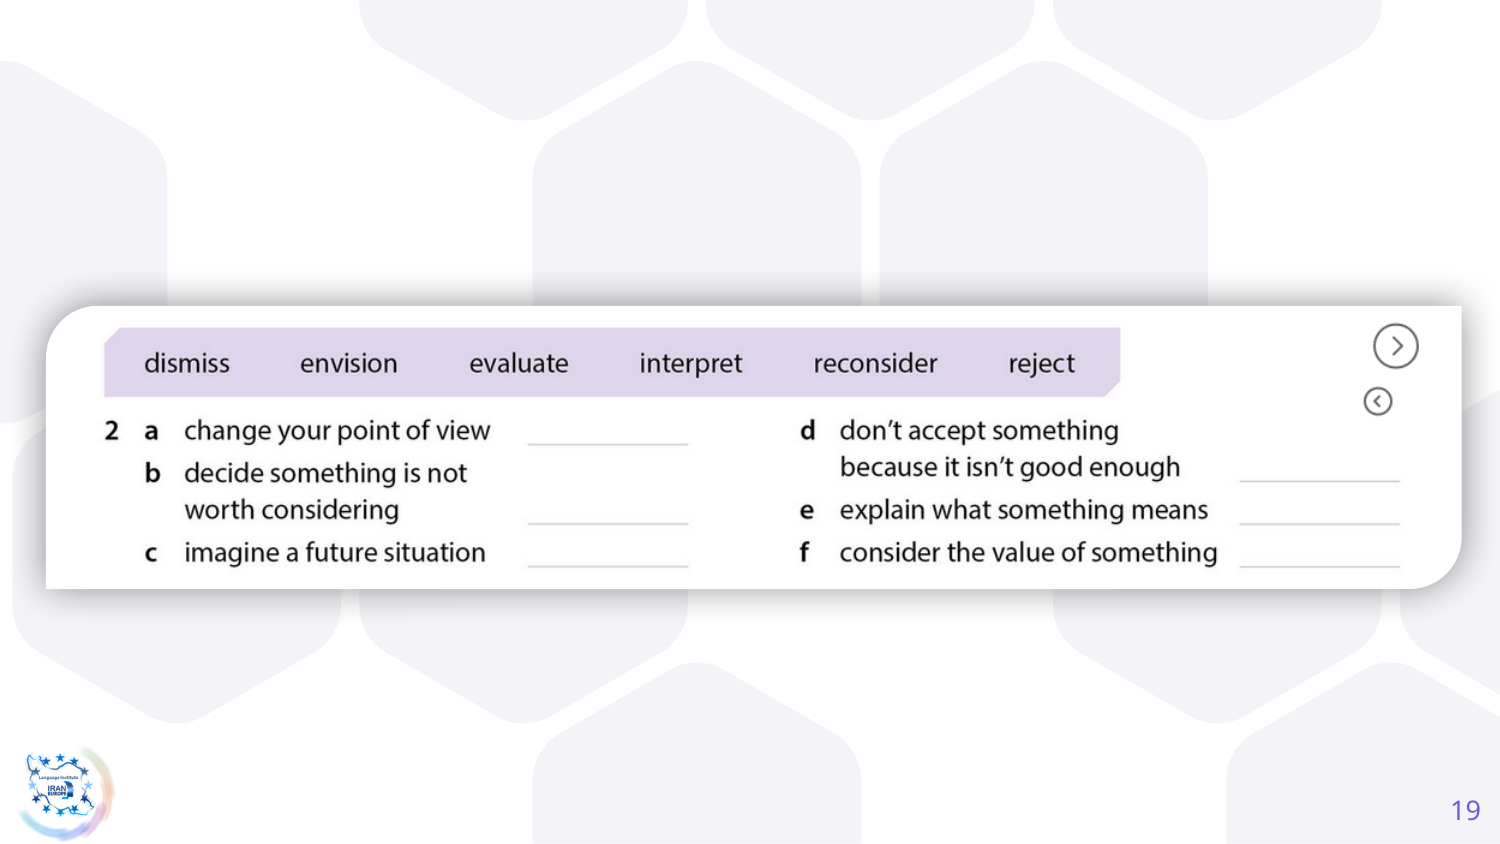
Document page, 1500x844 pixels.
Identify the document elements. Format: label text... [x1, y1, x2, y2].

picture [52, 312, 1455, 582]
picture [13, 742, 119, 844]
slide_number 19 [1391, 779, 1482, 844]
